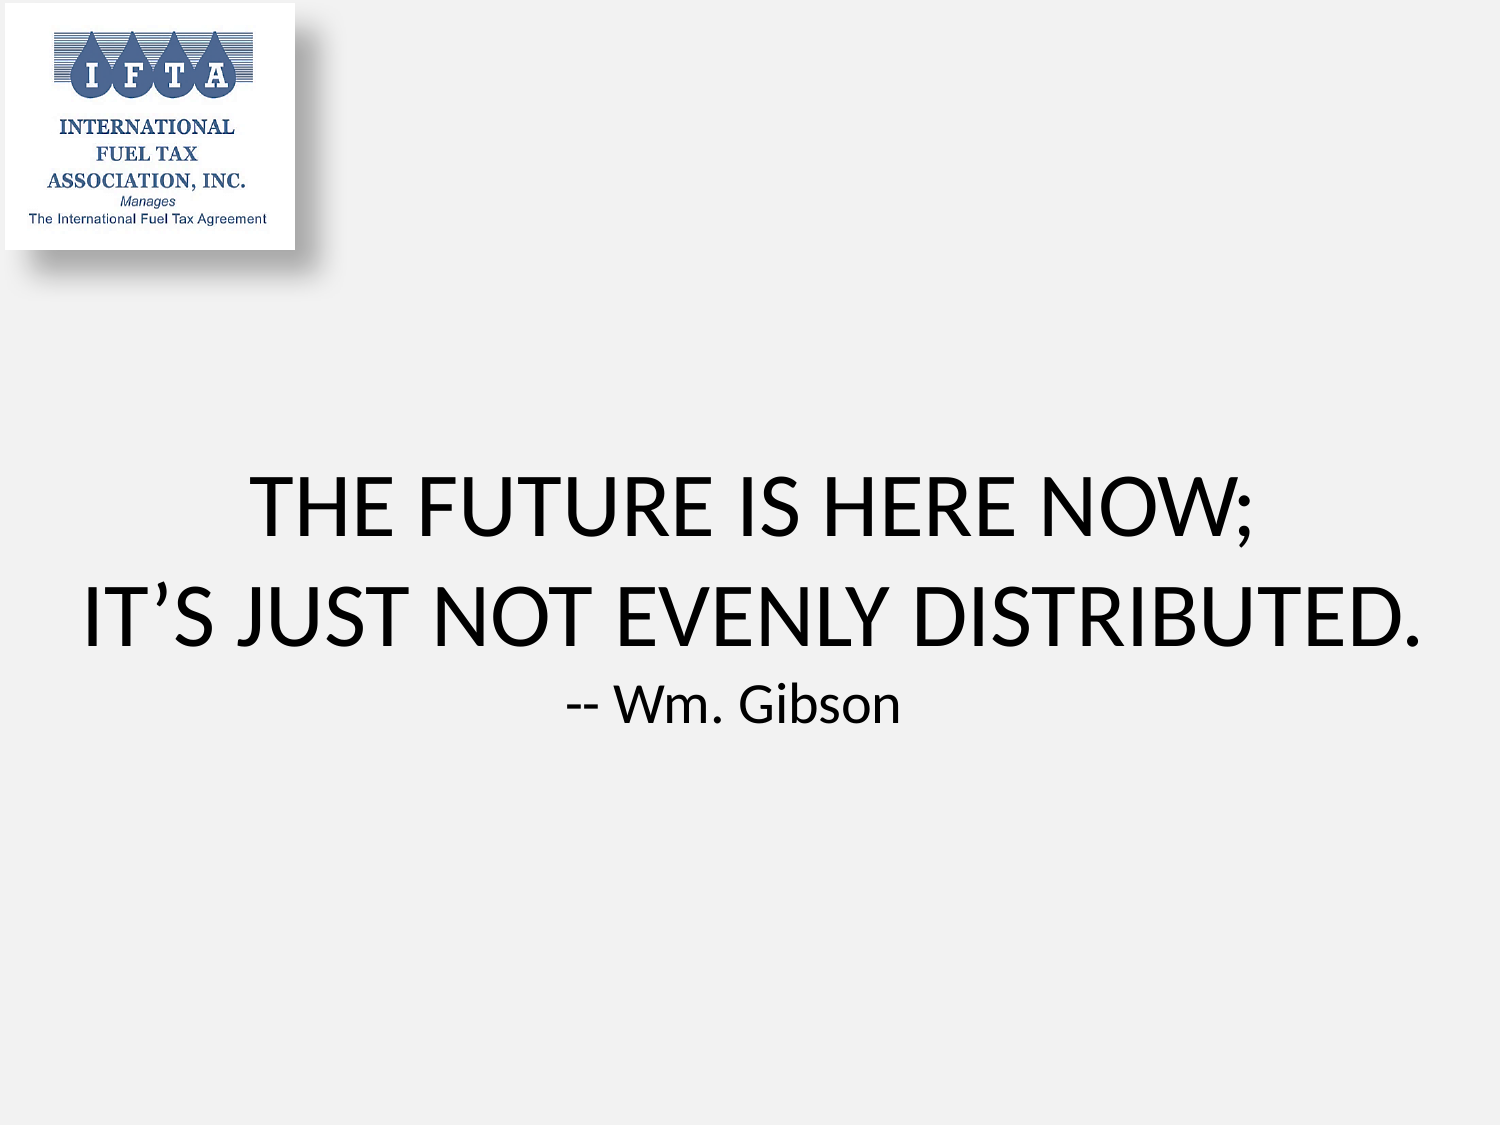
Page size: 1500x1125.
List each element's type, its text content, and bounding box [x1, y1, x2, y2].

title THE FUTURE IS HERE NOW; IT’S JUST NOT EVENLY DISTRIBUTED. -- Wm. Gibson [62, 437, 1446, 771]
picture [5, 3, 295, 250]
